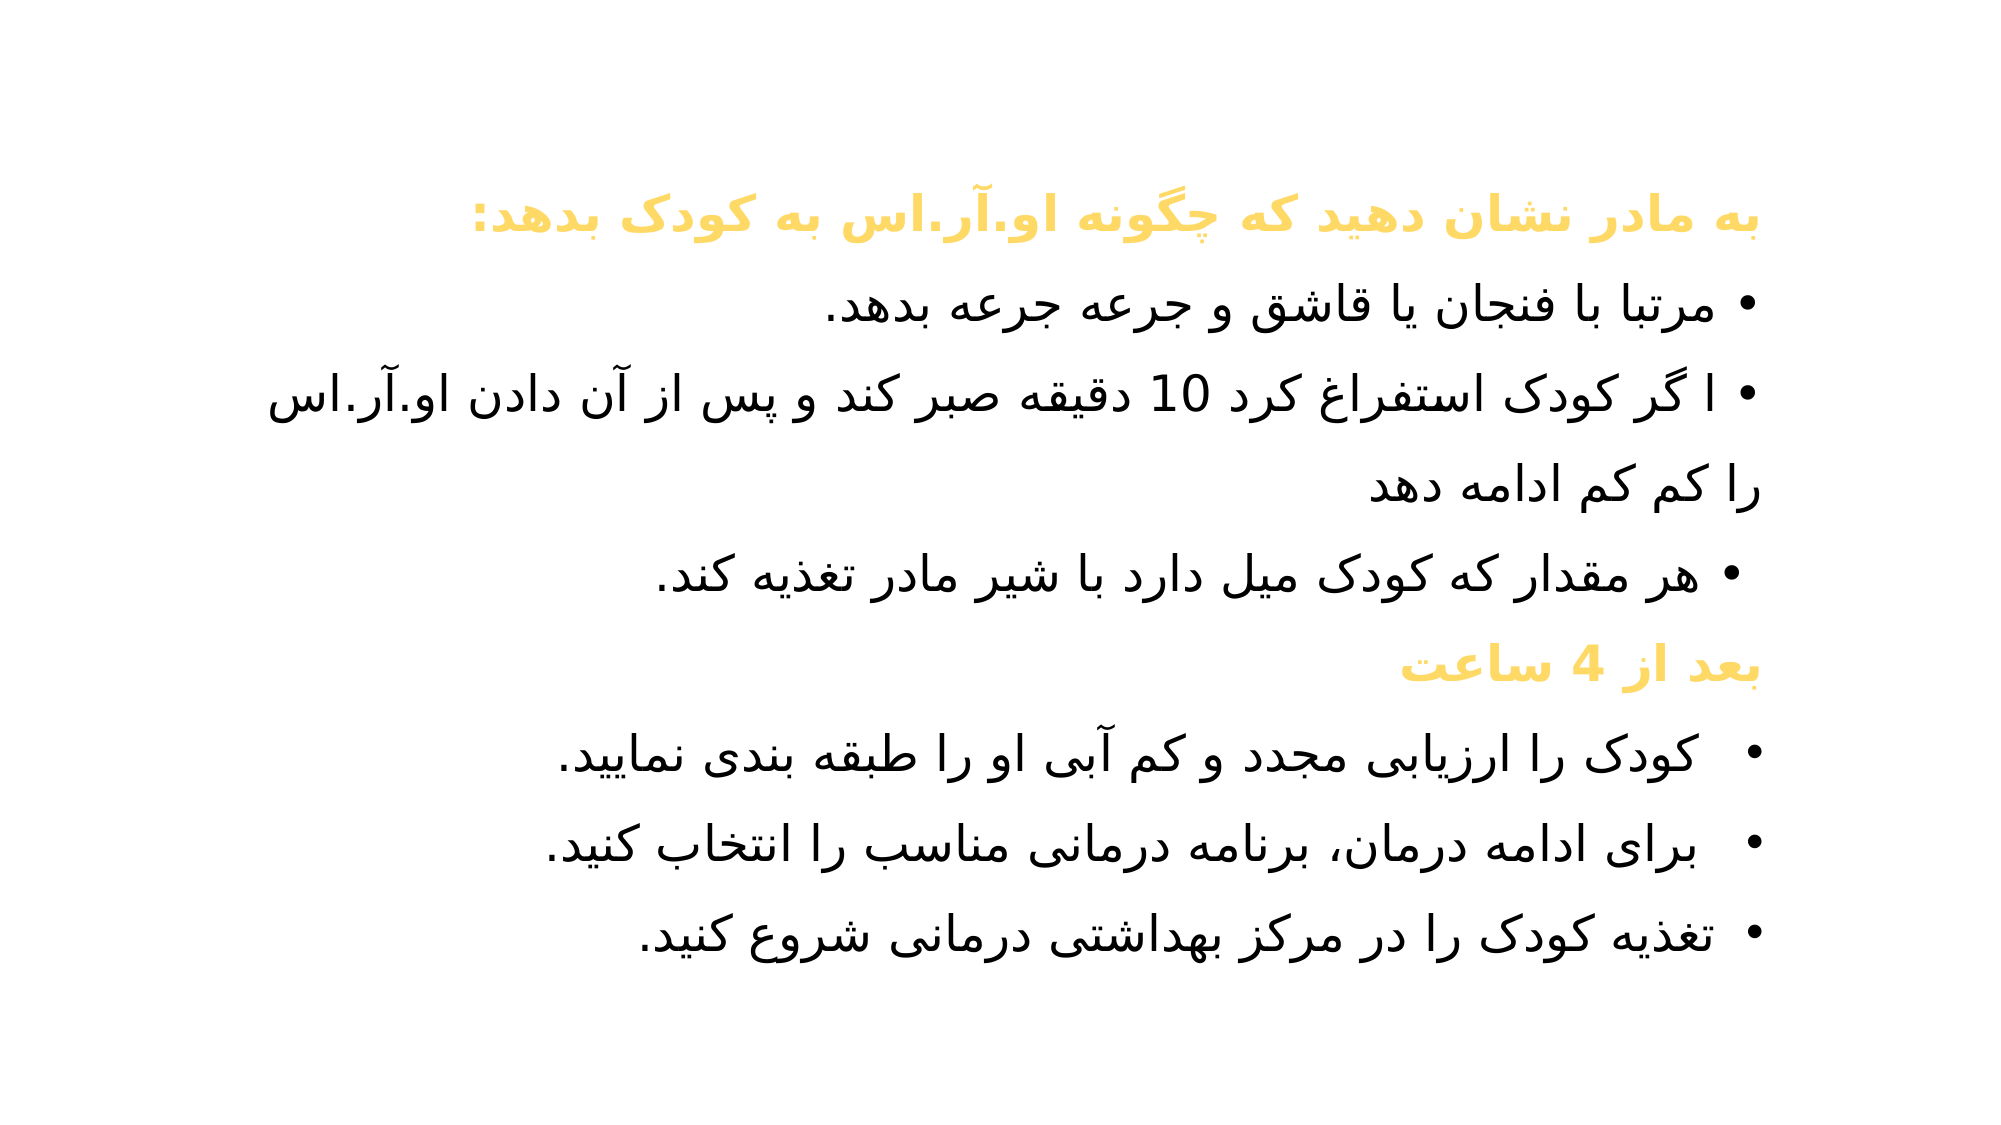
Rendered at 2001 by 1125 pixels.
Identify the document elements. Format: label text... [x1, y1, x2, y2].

text_box به مادر نشان دهید که چگونه او.آر.اس به کودک بدهد: • مرتبا با فنجان یا قاشق و جرعه جرعه بدهد. • ا گر کودک استفراغ کرد 10 دقیقه صبر کند و پس از آن دادن او.آر.اس را کم کم ادامه دهد • هر مقدار که کودک میل دارد با شیر مادر تغذیه کند. بعد از 4 ساعت کودک را ارزیابی مجدد و کم آبی او را طبقه بندی نمایید. برای ادامه درمان، برنامه درمانی مناسب را انتخاب کنید. تغذیه کودک را در مرکز بهداشتی درمانی شروع کنید. [252, 143, 1779, 969]
